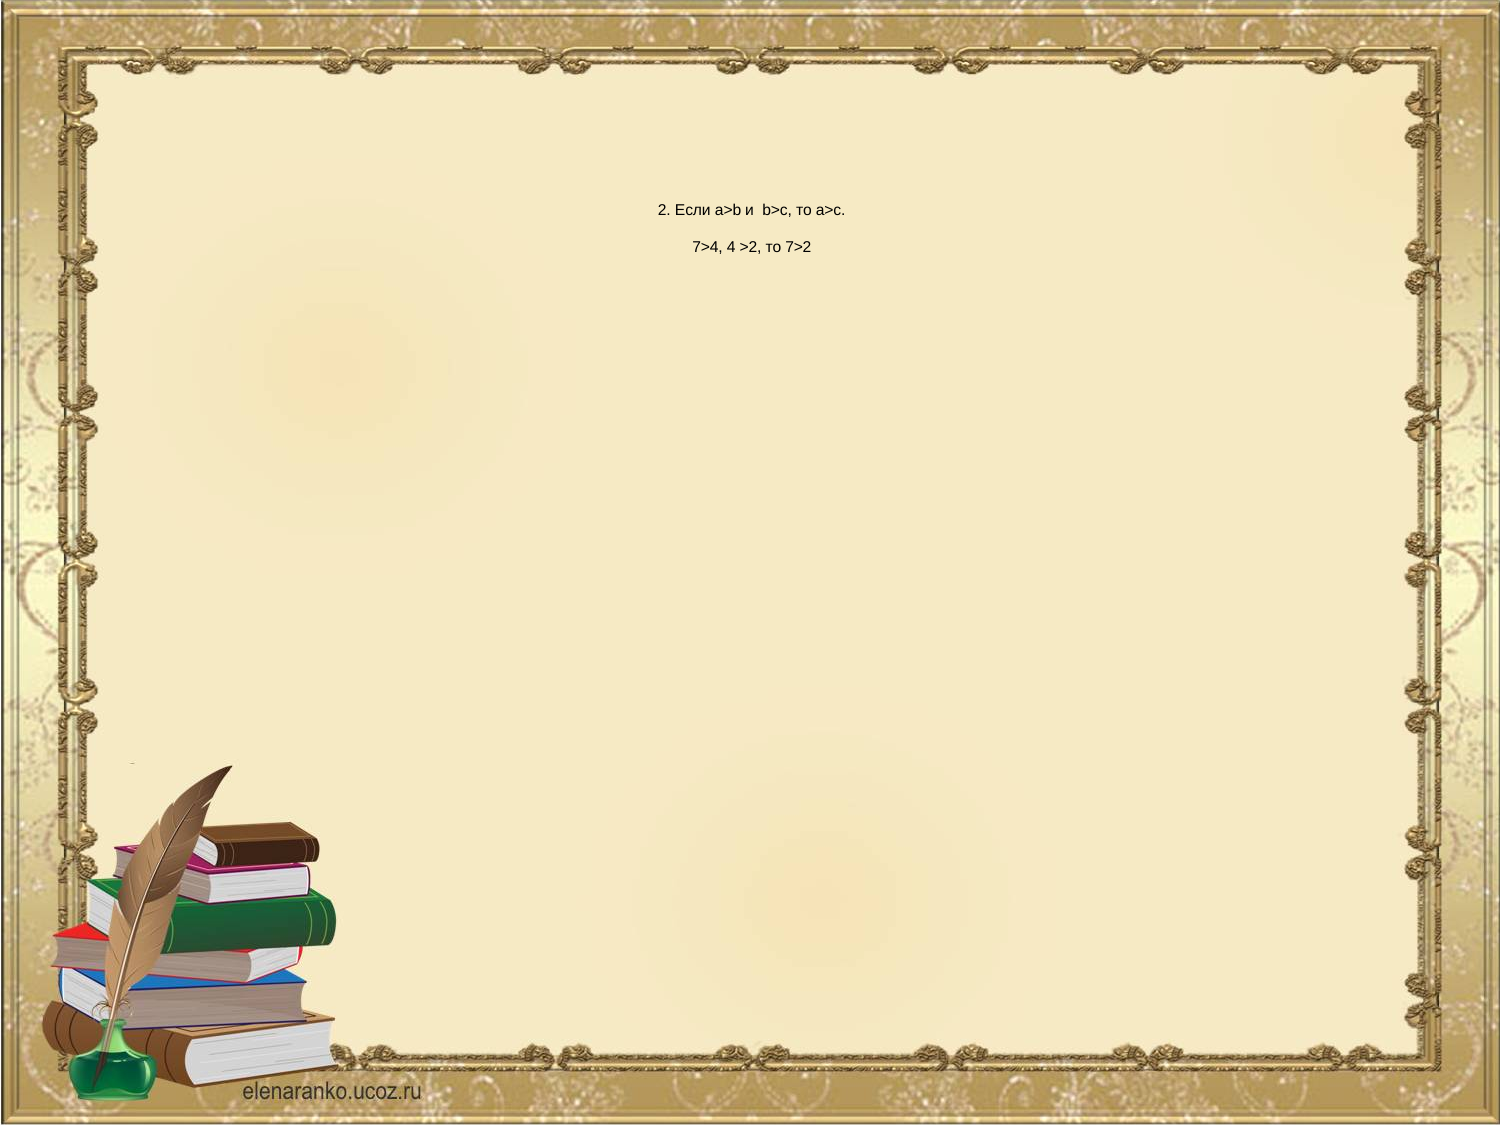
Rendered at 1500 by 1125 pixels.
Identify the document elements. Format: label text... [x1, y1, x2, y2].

picture [0, 0, 1500, 1125]
title 2. Если a>b и b>c, то a>c. 7>4, 4 >2, то 7>2 [76, 78, 1427, 266]
